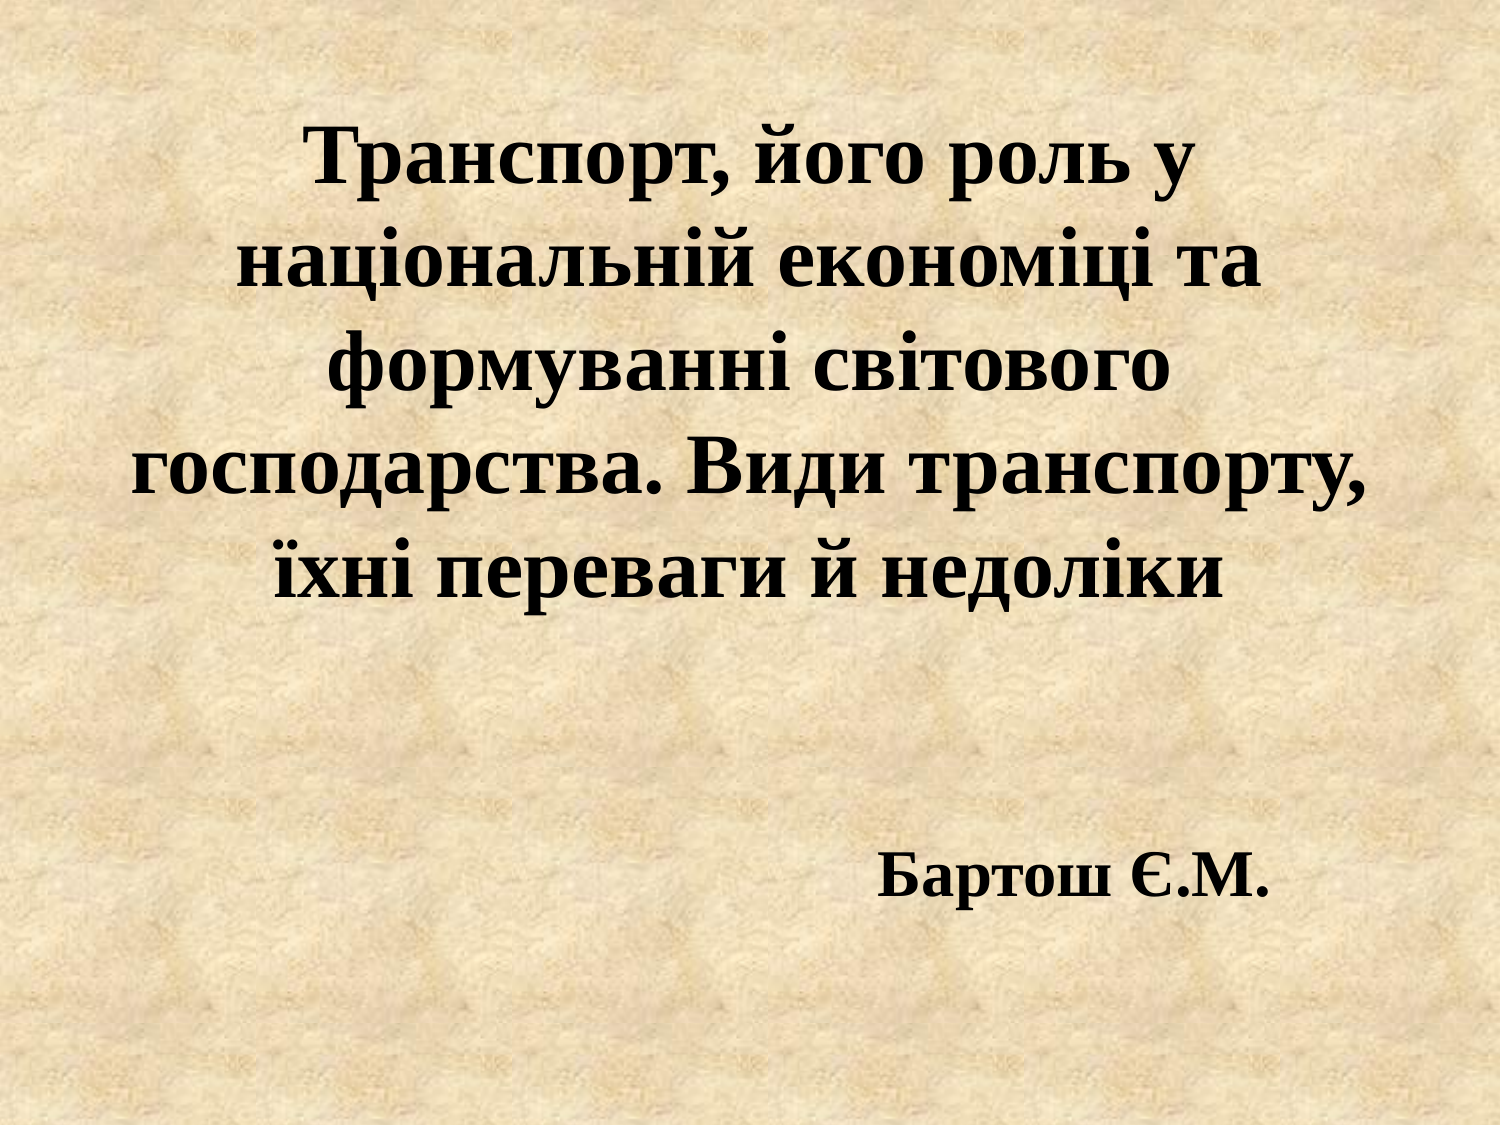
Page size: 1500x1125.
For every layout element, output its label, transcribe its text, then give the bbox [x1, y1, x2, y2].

title Транспорт, його роль у національній економіці та формуванні світового господарства. Види транспорту, їхні переваги й недоліки [112, 42, 1388, 669]
picture [0, 0, 1500, 1125]
subtitle Бартош Є.М. [832, 822, 1317, 925]
